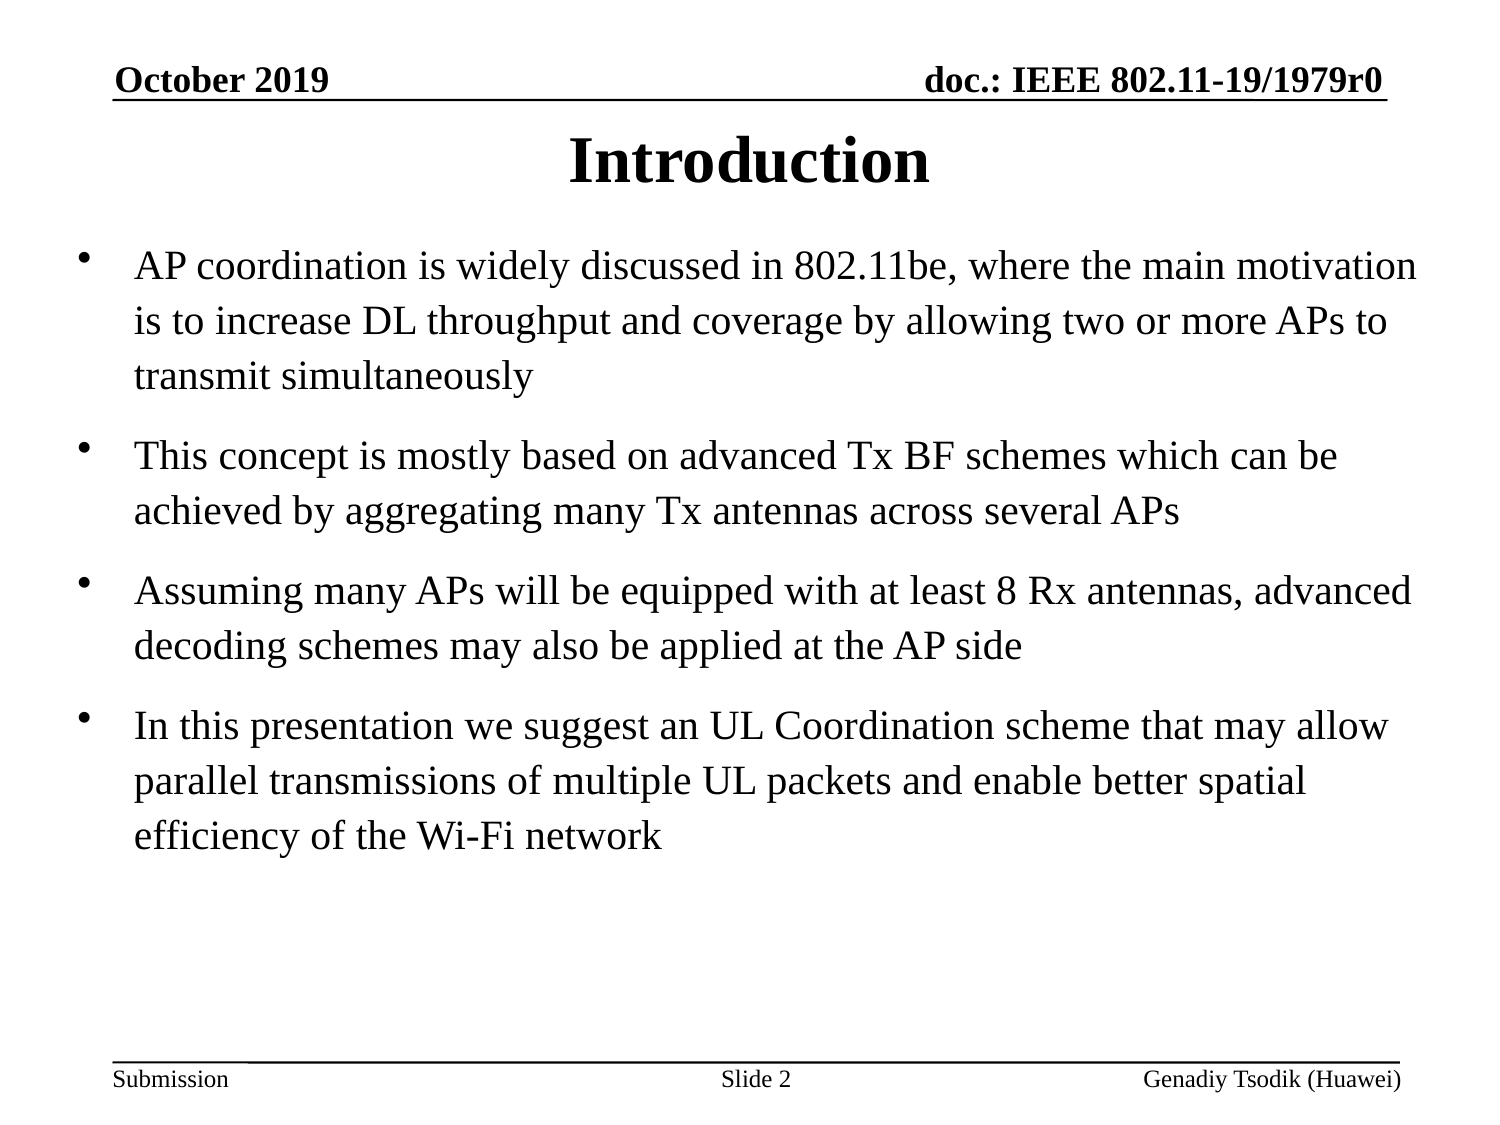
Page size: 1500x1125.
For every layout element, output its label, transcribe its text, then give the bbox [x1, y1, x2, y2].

title Introduction [112, 112, 1388, 201]
list AP coordination is widely discussed in 802.11be, where the main motivation is to increase DL throughput and coverage by allowing two or more APs to transmit simultaneously This concept is mostly based on advanced Tx BF schemes which can be achieved by aggregating many Tx antennas across several APs Assuming many APs will be equipped with at least 8 Rx antennas, advanced decoding schemes may also be applied at the AP side In this presentation we suggest an UL Coordination scheme that may allow parallel transmissions of multiple UL packets and enable better spatial efficiency of the Wi-Fi network [62, 224, 1451, 1051]
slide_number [114, 54, 332, 101]
slide_number Slide 2 [712, 1061, 800, 1093]
footer Genadiy Tsodik (Huawei) [1139, 1061, 1402, 1093]
